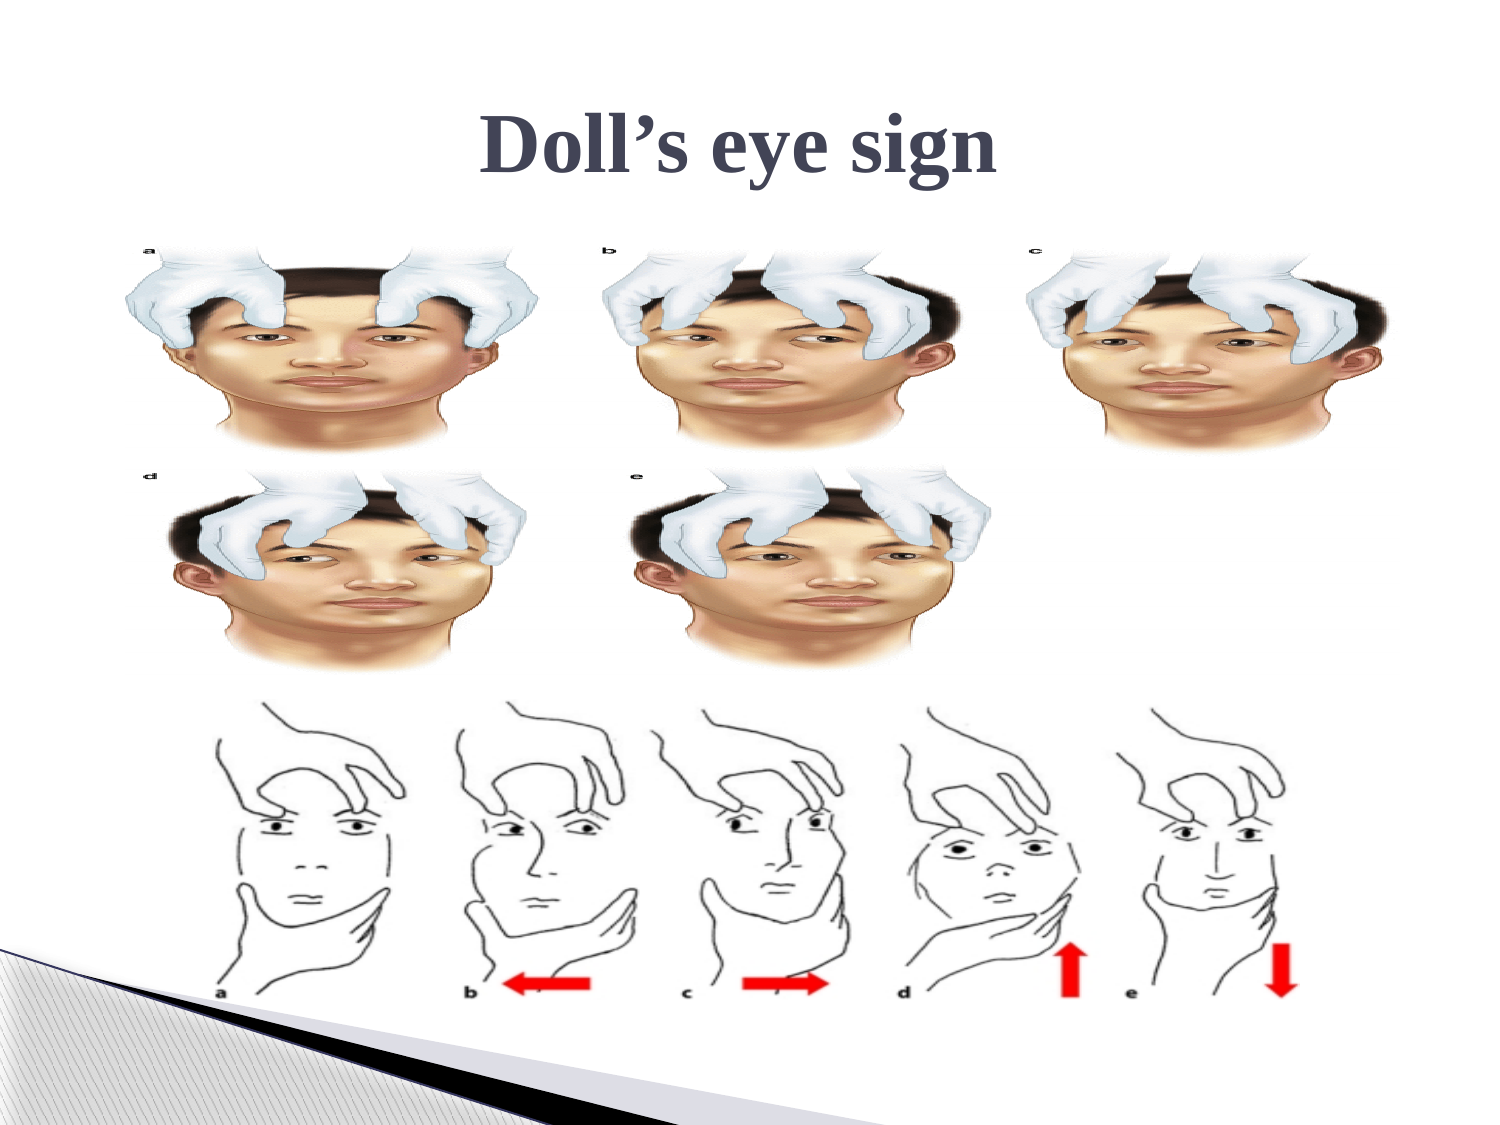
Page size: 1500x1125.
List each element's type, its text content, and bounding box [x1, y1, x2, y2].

title Doll’s eye sign [75, 45, 1425, 233]
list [124, 242, 1401, 676]
picture [212, 699, 1301, 1001]
